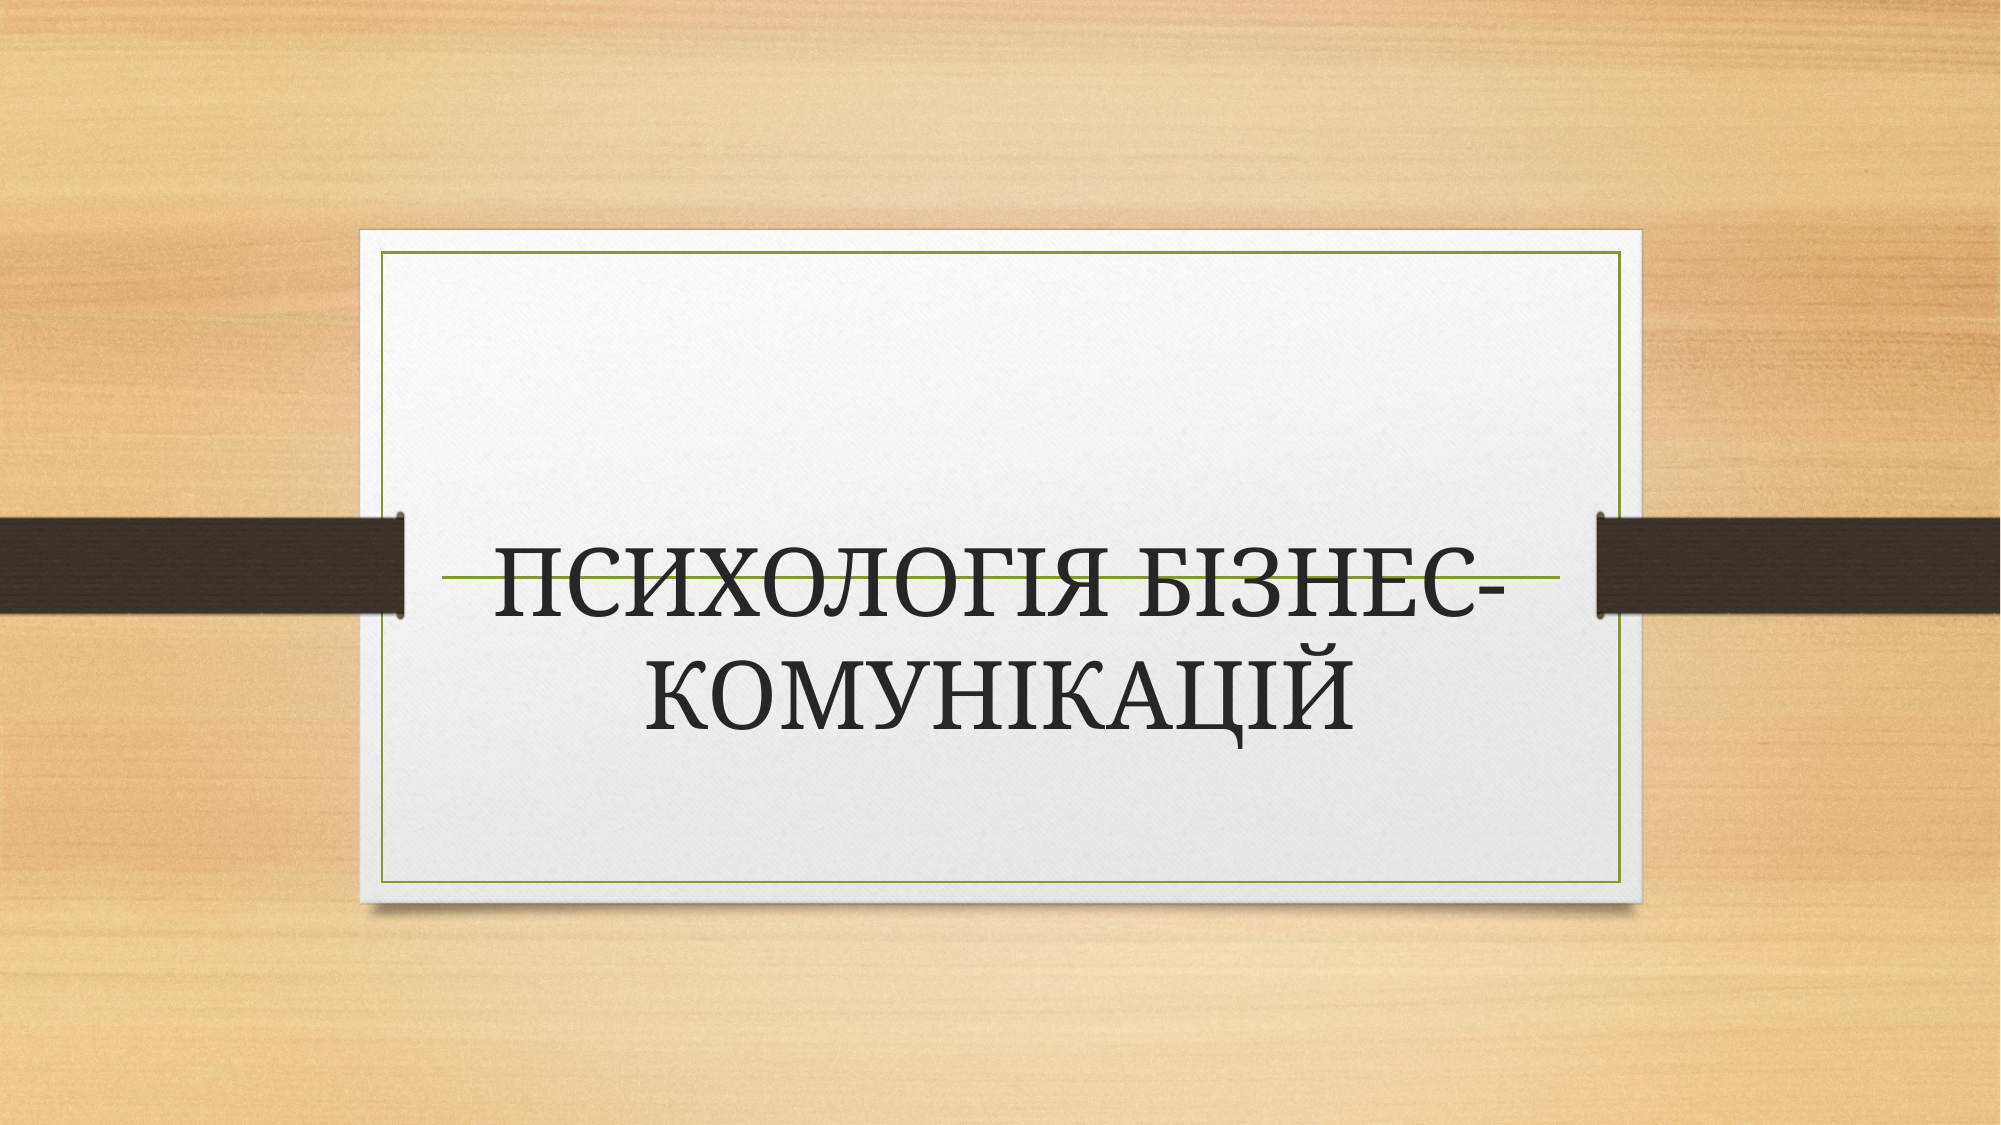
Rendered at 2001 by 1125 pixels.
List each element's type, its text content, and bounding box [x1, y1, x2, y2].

title ПСИХОЛОГІЯ БІЗНЕС-КОМУНІКАЦІЙ [440, 507, 1559, 757]
picture [0, 0, 2001, 1125]
